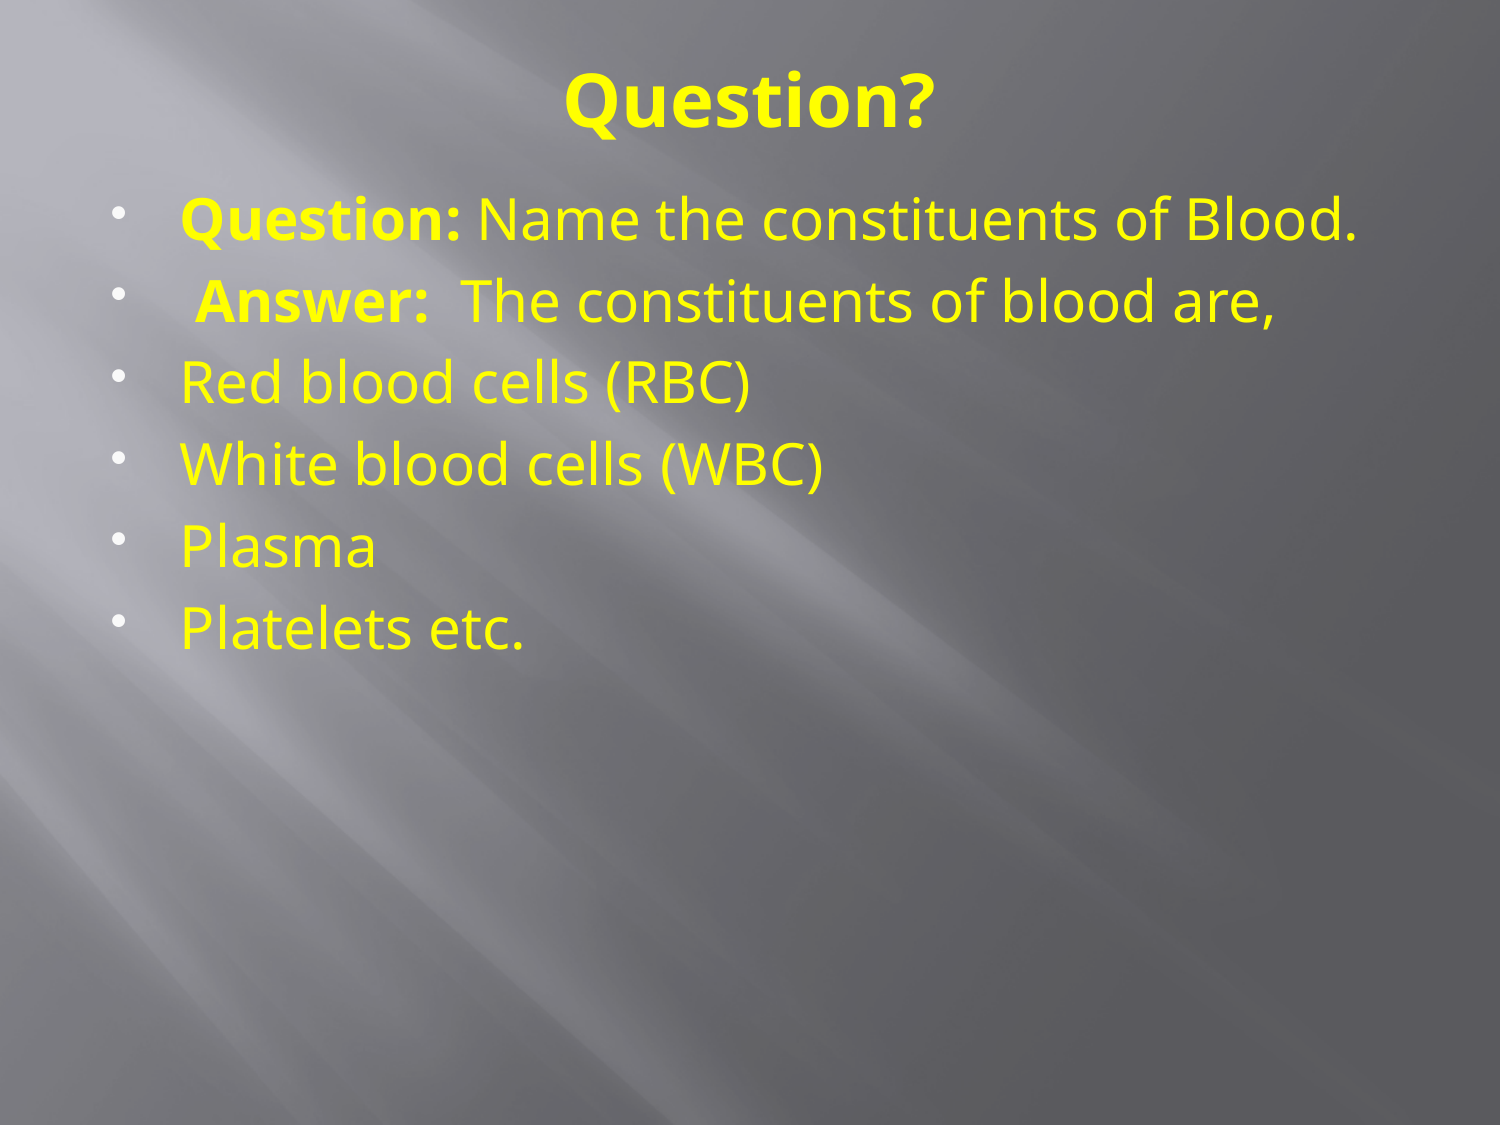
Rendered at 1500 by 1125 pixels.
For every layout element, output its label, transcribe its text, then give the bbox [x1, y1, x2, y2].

title Question? [75, 45, 1425, 150]
list Question: Name the constituents of Blood. Answer: The constituents of blood are, Red blood cells (RBC) White blood cells (WBC) Plasma Platelets etc. [75, 174, 1425, 1005]
